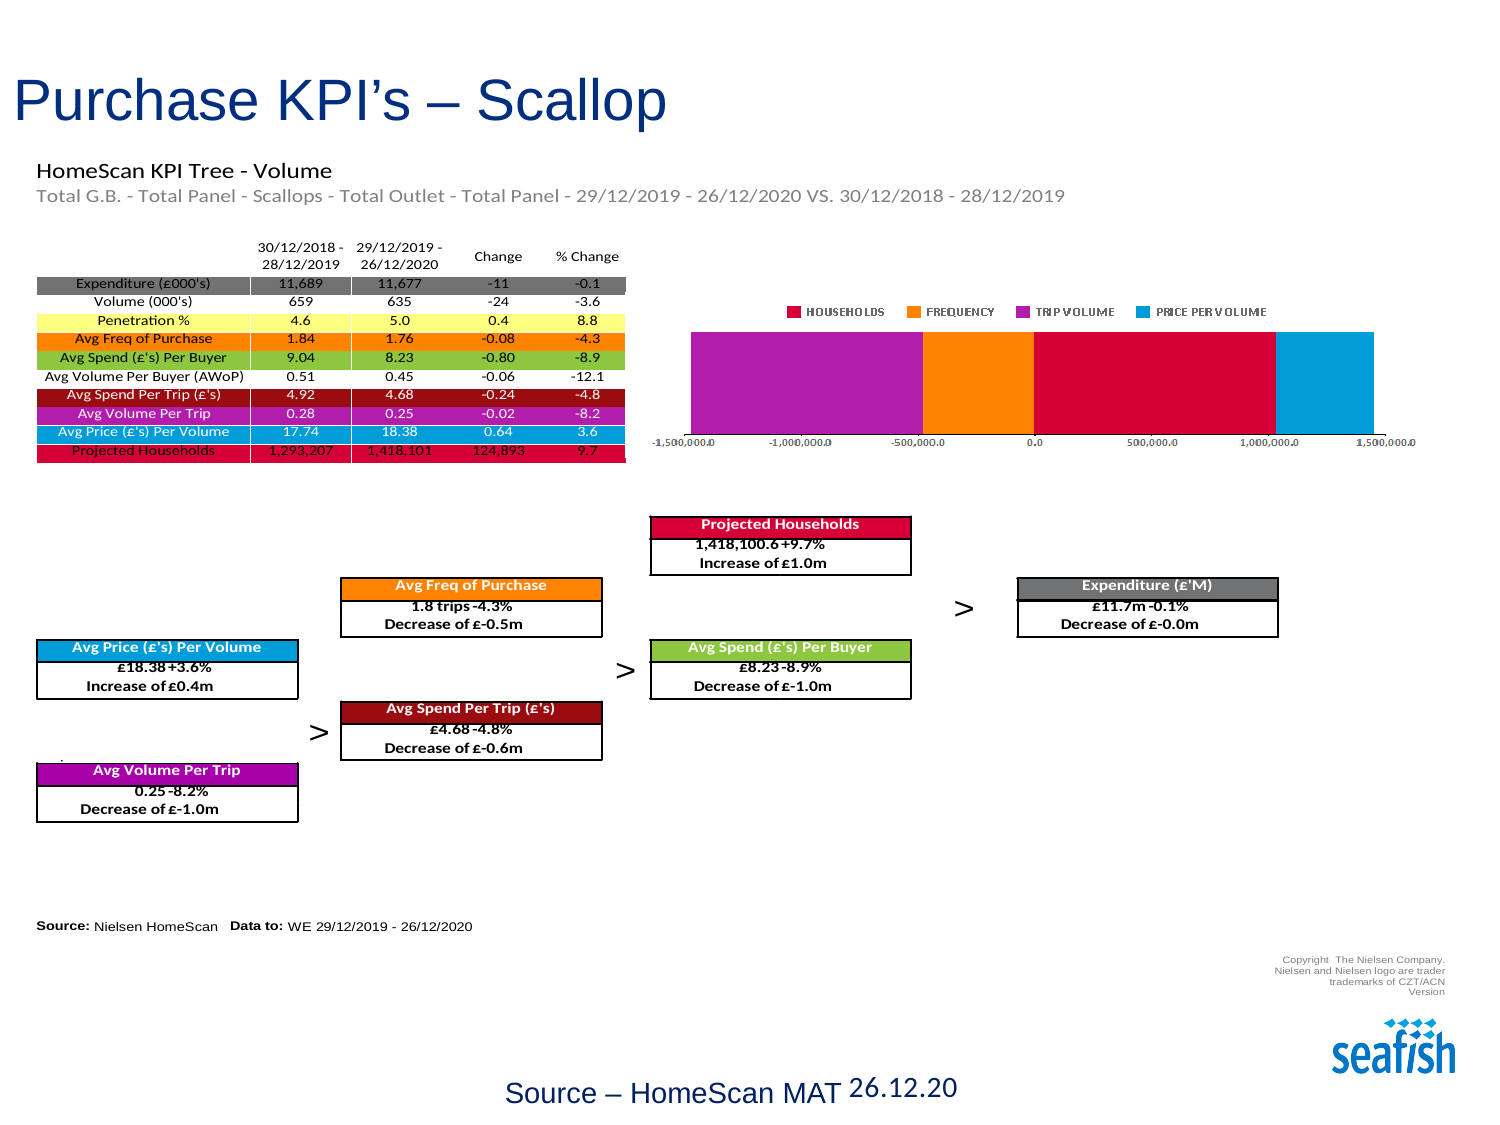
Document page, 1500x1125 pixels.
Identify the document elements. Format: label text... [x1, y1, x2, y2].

picture [842, 1072, 1001, 1114]
picture [10, 137, 1471, 1074]
text_box Source – HomeScan MAT [0, 1067, 857, 1117]
text_box Purchase KPI’s – Scallop [0, 54, 1471, 180]
